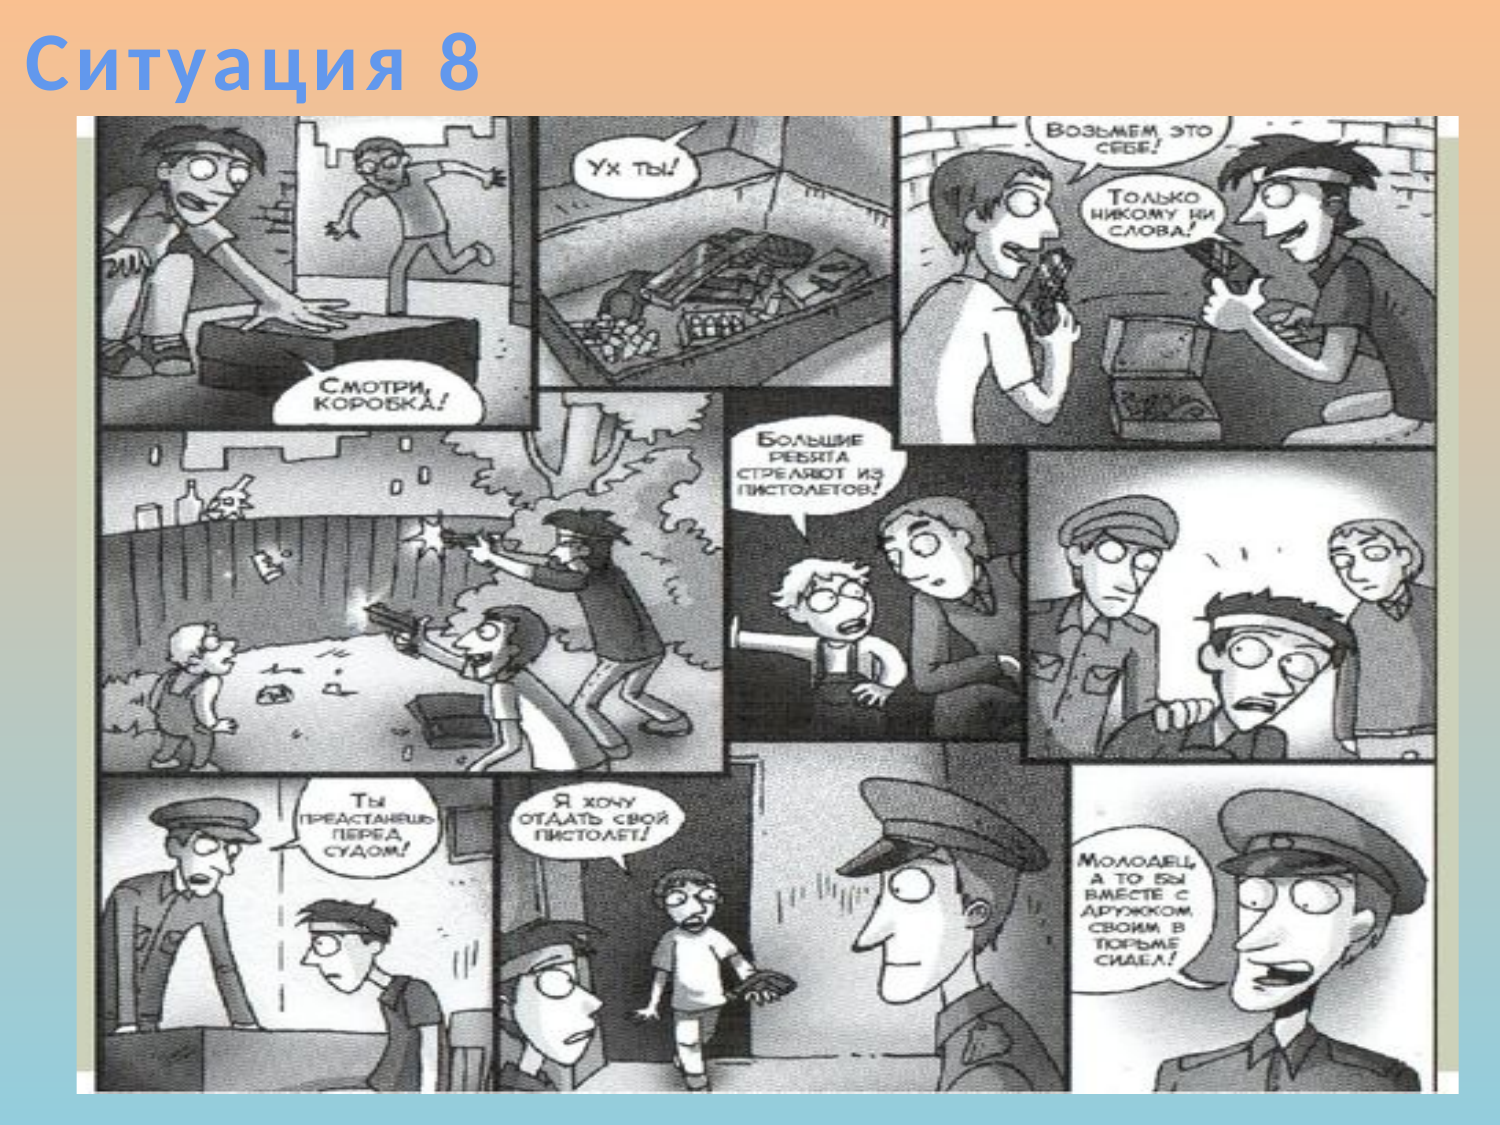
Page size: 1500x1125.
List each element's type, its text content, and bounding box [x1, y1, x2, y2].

text_box Ситуация 8 [10, 0, 497, 115]
picture [76, 115, 1459, 1094]
